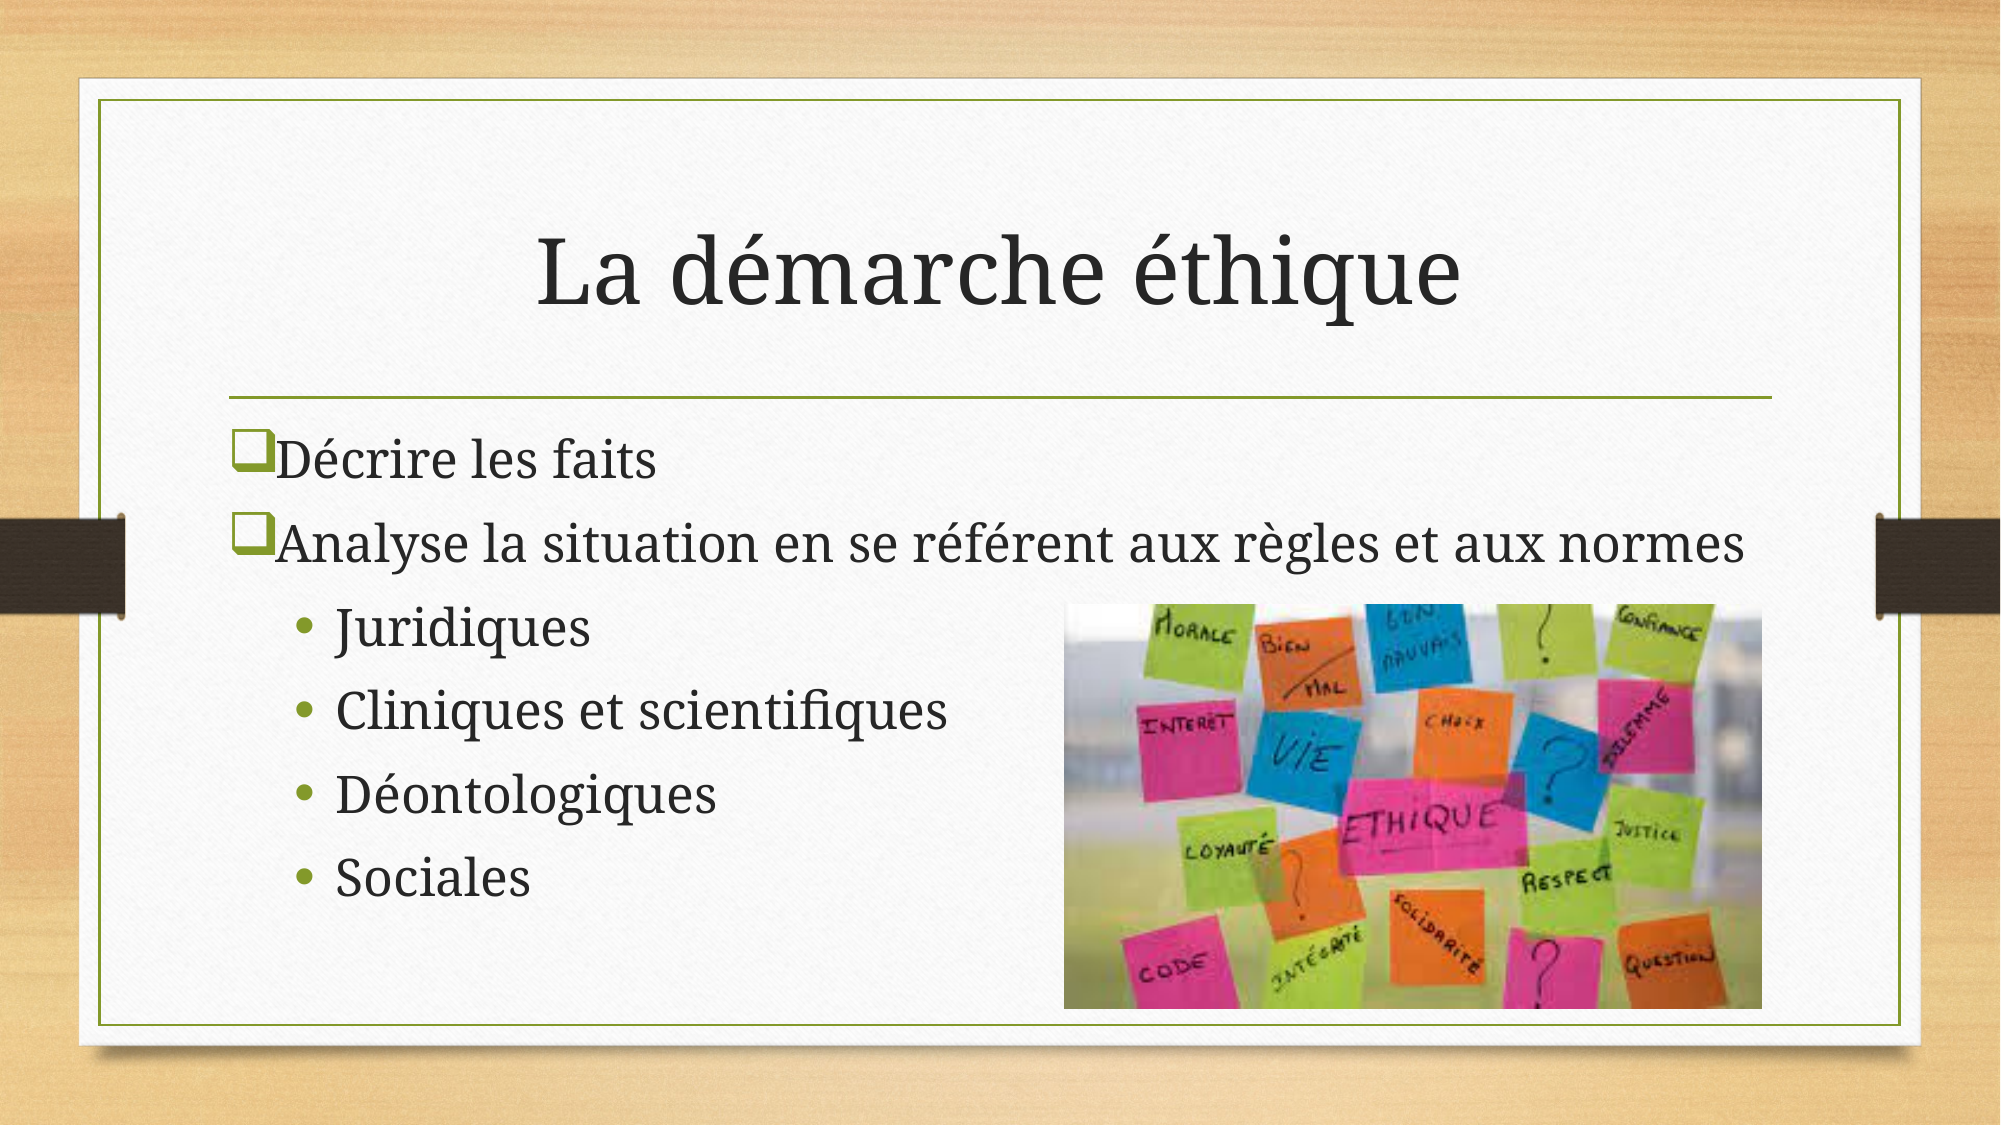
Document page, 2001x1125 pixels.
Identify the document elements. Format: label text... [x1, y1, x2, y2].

title La démarche éthique [212, 161, 1788, 375]
picture [0, 0, 2001, 1125]
list Décrire les faits Analyse la situation en se référent aux règles et aux normes Juridiques Cliniques et scientifiques Déontologiques Sociales [212, 419, 1788, 964]
